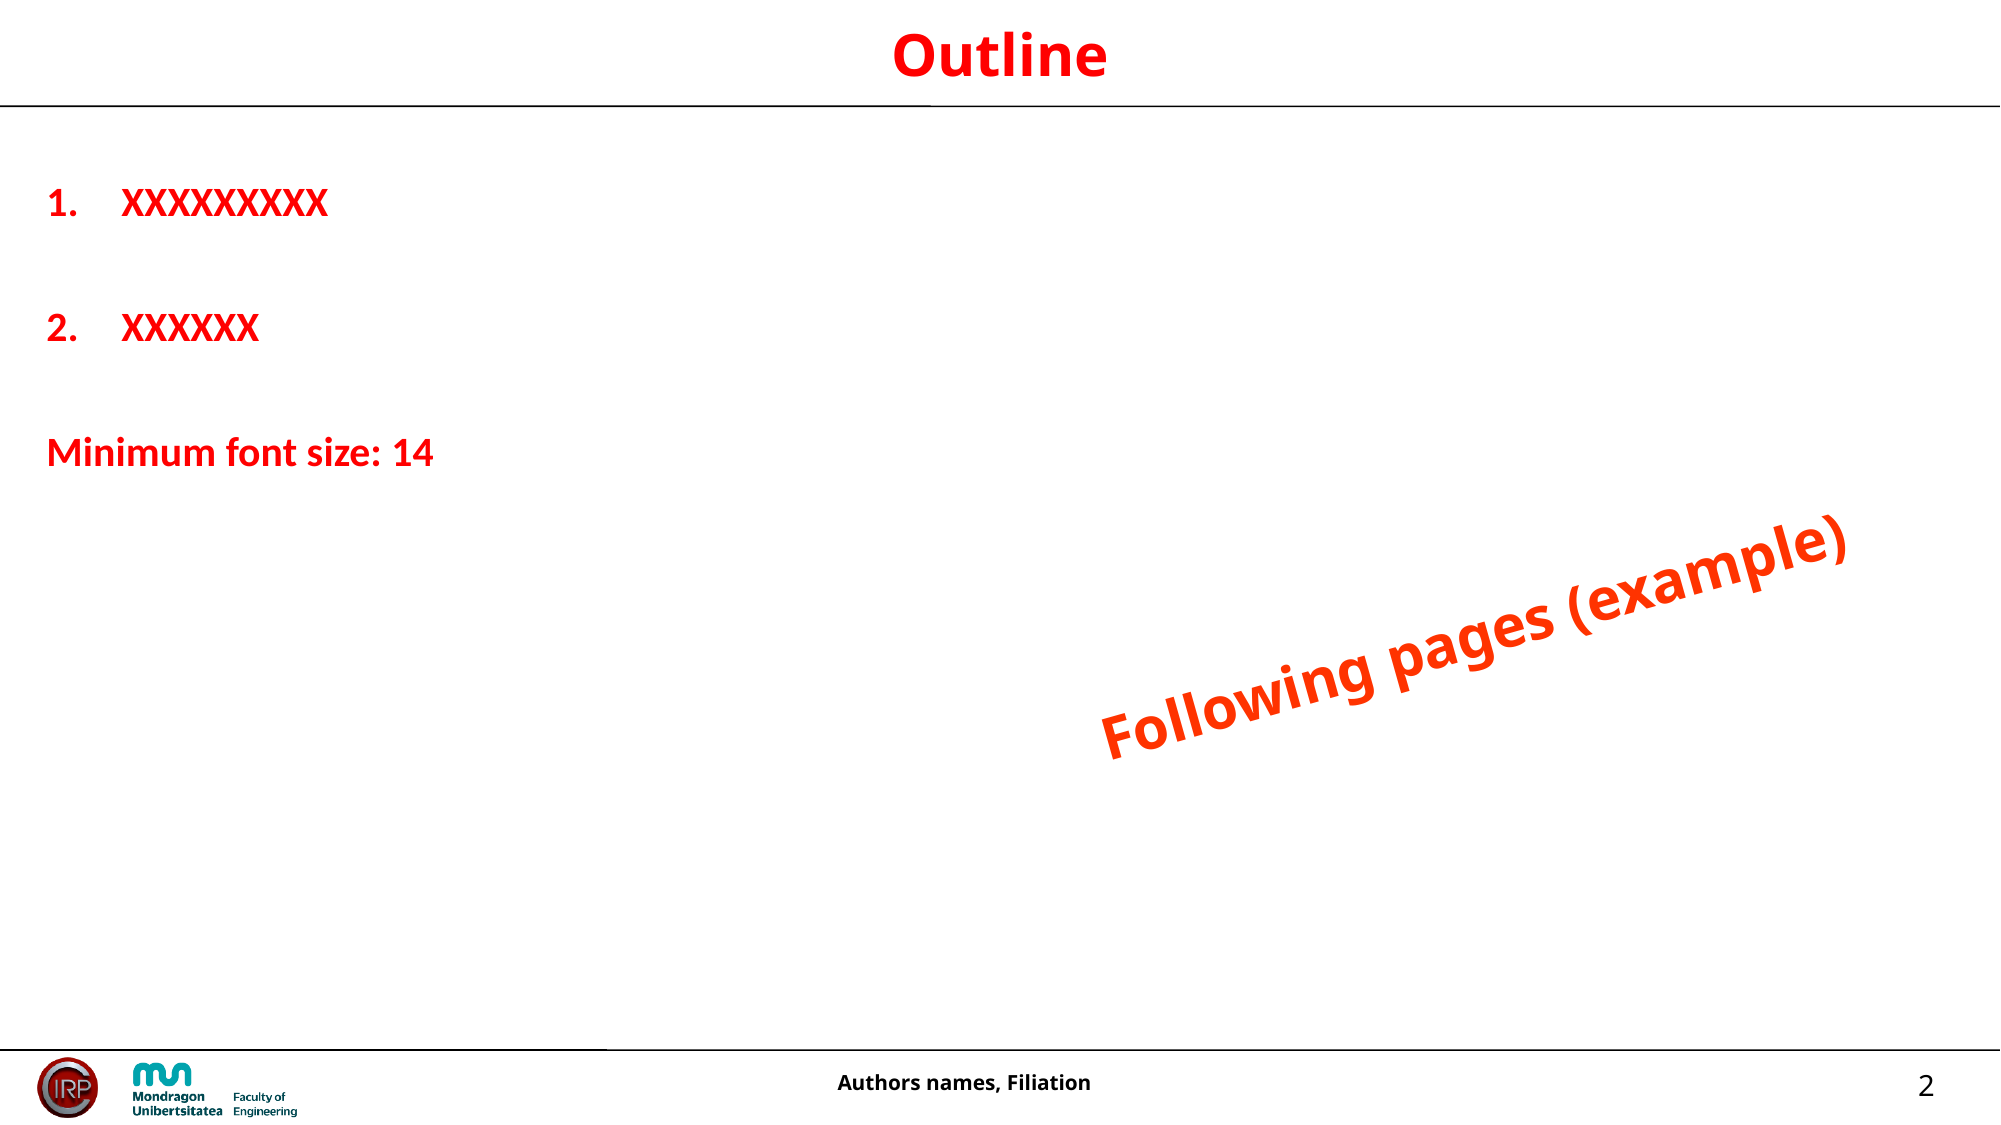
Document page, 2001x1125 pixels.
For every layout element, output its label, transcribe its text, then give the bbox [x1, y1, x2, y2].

picture [128, 1057, 301, 1122]
text_box Authors names, Filiation [305, 1062, 1715, 1113]
slide_number 2 [1766, 1059, 1951, 1113]
picture [37, 1057, 98, 1118]
title Outline [0, 0, 2000, 107]
text_box Following pages (example) [1076, 483, 1870, 784]
text_box XXXXXXXXX XXXXXX Minimum font size: 14 [31, 167, 1520, 483]
